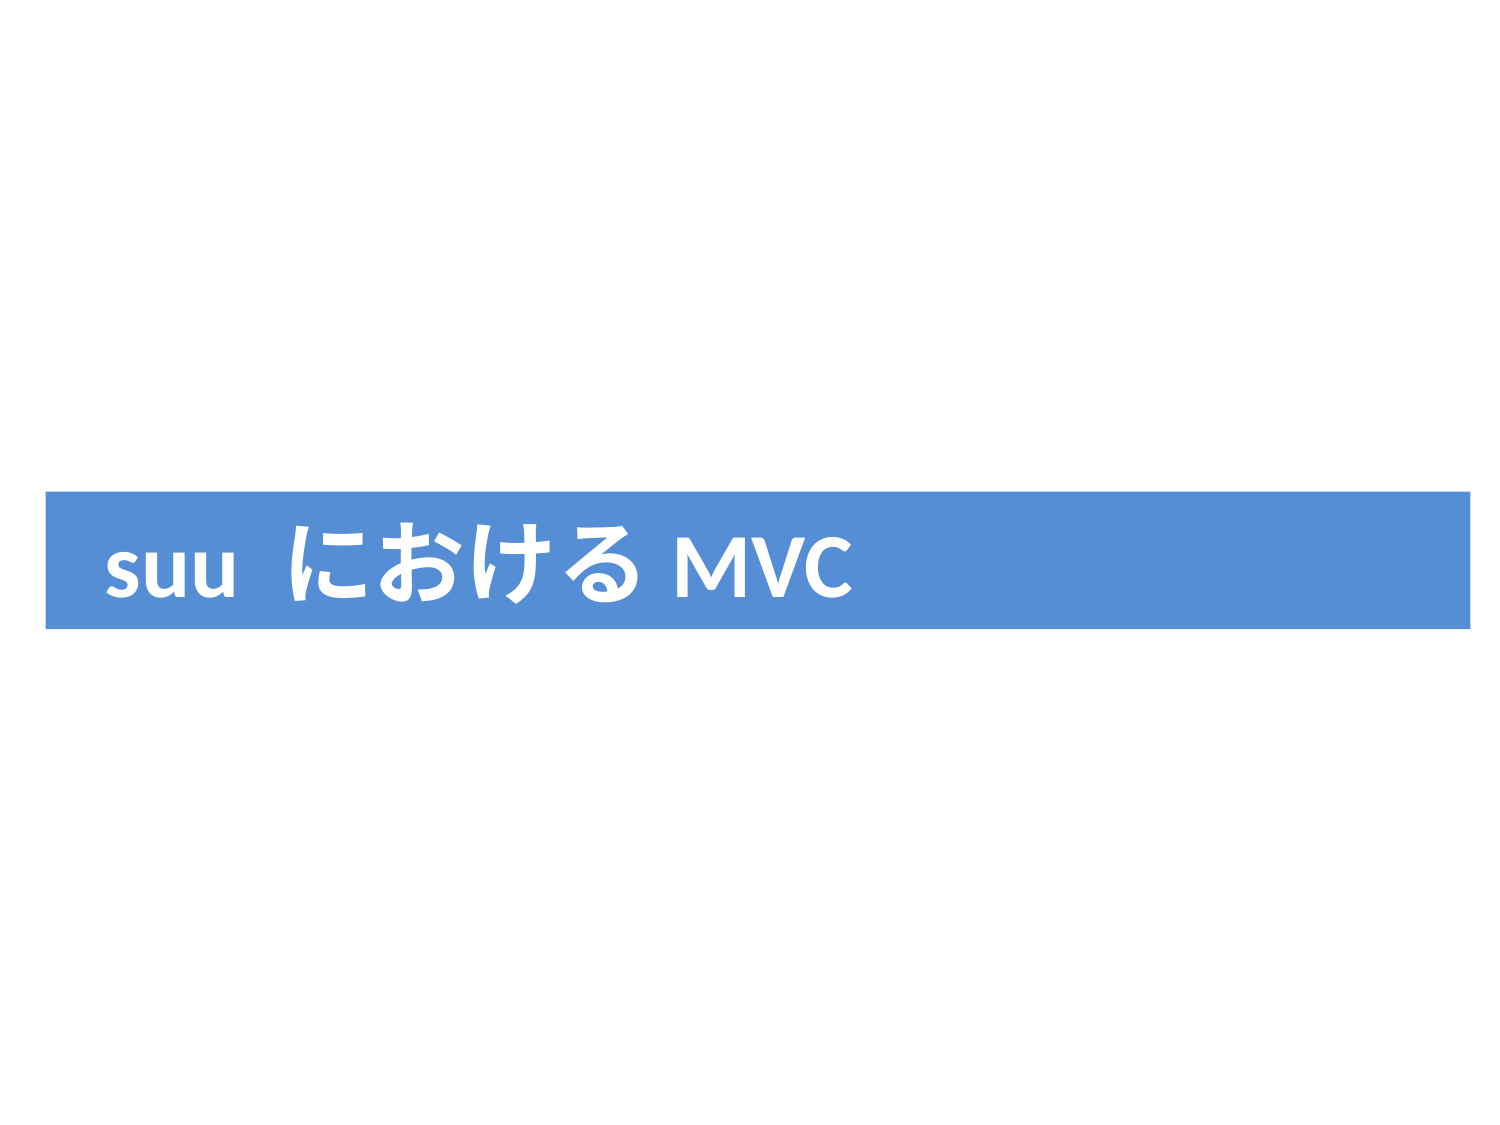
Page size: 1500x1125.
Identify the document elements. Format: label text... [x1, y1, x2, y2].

title suu におけるMVC [45, 491, 1471, 630]
